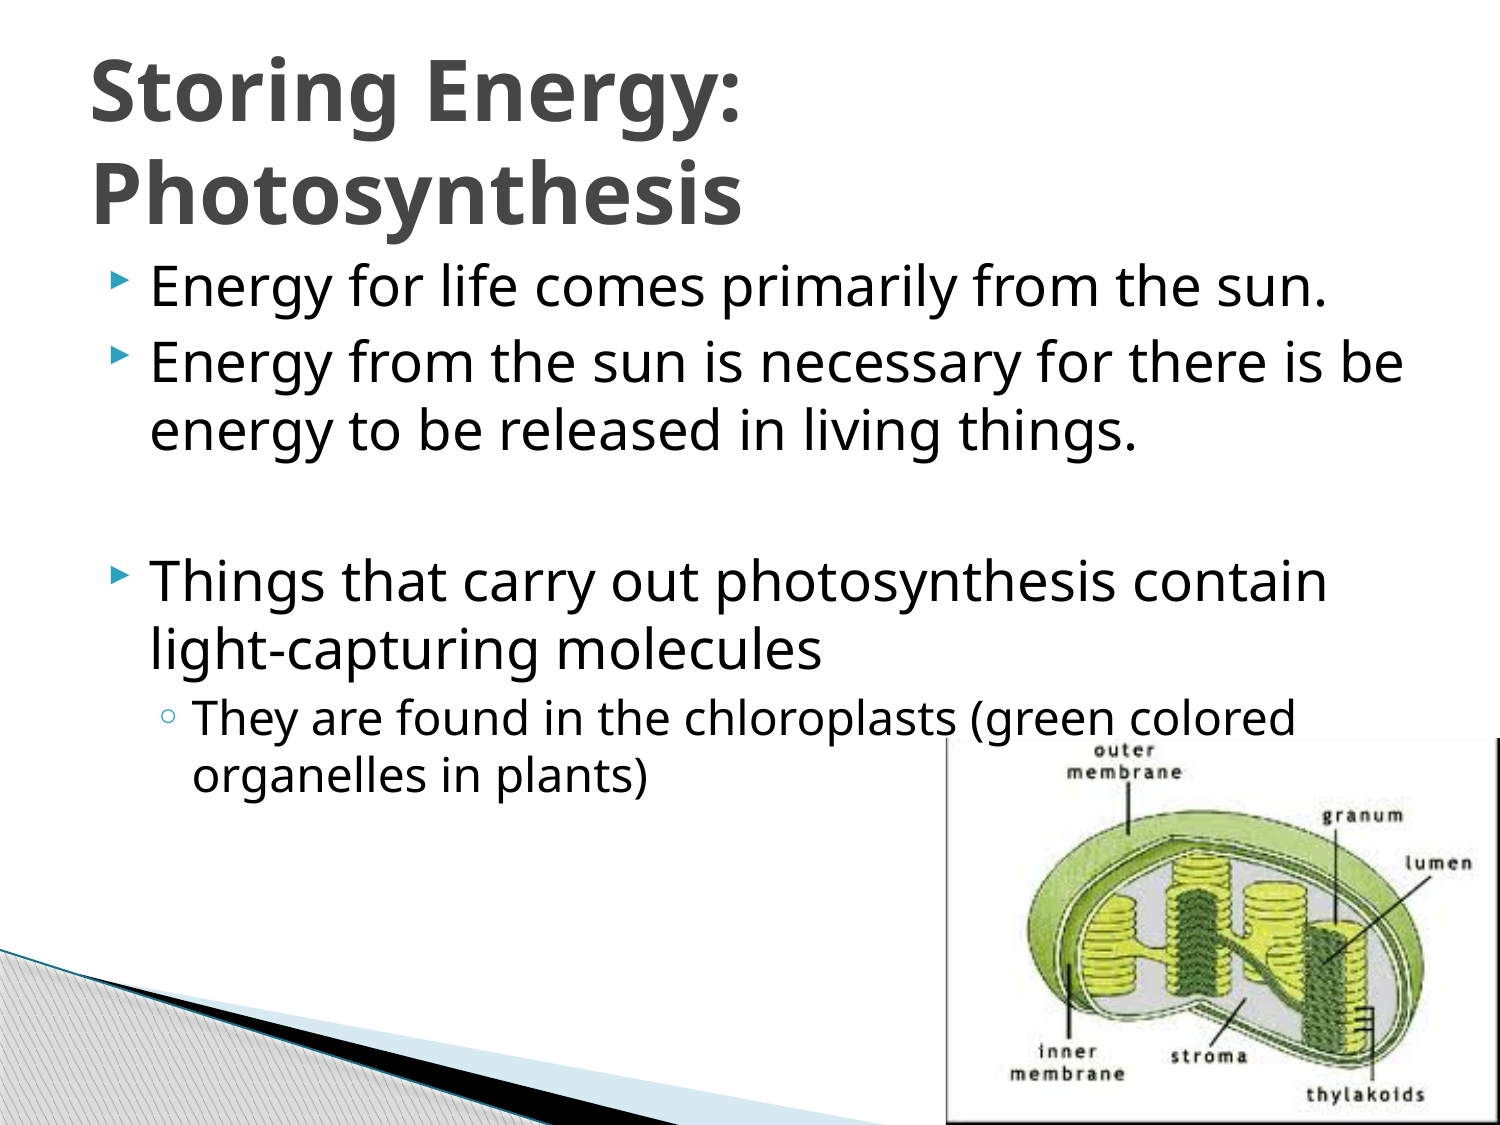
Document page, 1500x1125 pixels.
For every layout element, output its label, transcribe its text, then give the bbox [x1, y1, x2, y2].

list Energy for life comes primarily from the sun. Energy from the sun is necessary for there is be energy to be released in living things. Things that carry out photosynthesis contain light-capturing molecules They are found in the chloroplasts (green colored organelles in plants) [75, 243, 1425, 986]
title Storing Energy: Photosynthesis [75, 45, 1425, 233]
picture [945, 738, 1500, 1125]
